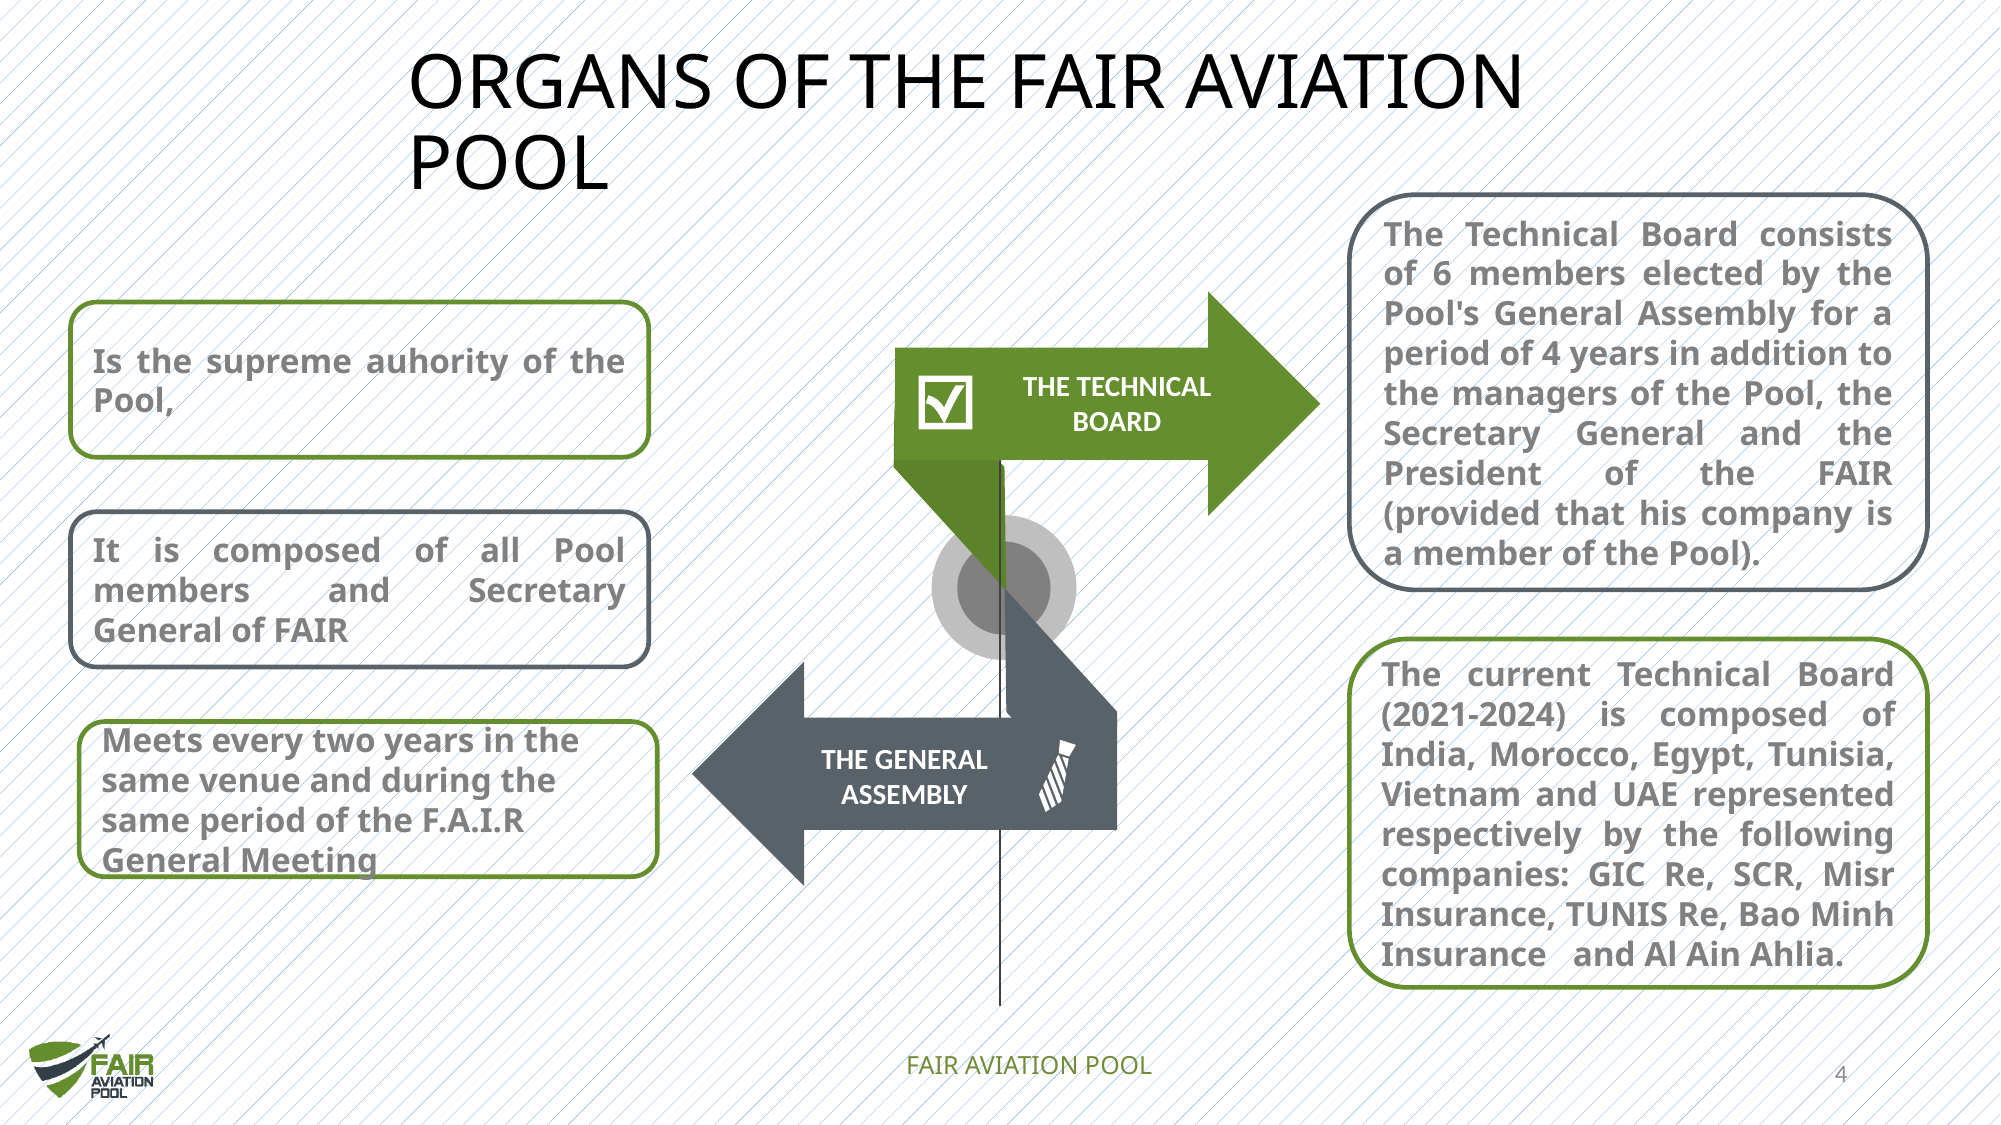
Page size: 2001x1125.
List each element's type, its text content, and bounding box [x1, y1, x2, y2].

picture [1, 1007, 180, 1125]
text_box It is composed of all Pool members and Secretary General of FAIR [69, 510, 650, 669]
text_box ORGANS OF THE FAIR AVIATION POOL [392, 36, 1666, 156]
text_box The Technical Board consists of 6 members elected by the Pool's General Assembly for a period of 4 years in addition to the managers of the Pool, the Secretary General and the President of the FAIR (provided that his company is a member of the Pool). [1348, 193, 1929, 591]
slide_number 4 [1412, 1042, 1863, 1103]
text_box [894, 289, 1322, 519]
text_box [1001, 515, 1077, 588]
text_box [918, 375, 973, 430]
text_box THE TECHNICAL BOARD [984, 359, 1250, 445]
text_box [931, 515, 999, 588]
text_box The current Technical Board (2021-2024) is composed of India, Morocco, Egypt, Tunisia, Vietnam and UAE represented respectively by the following companies: GIC Re, SCR, Misr Insurance, TUNIS Re, Bao Minh Insurance and Al Ain Ahlia. [1348, 637, 1929, 989]
text_box FAIR AVIATION POOL [852, 1042, 1206, 1087]
text_box [1338, 169, 1936, 254]
text_box [392, 23, 1666, 36]
text_box Is the supreme auhority of the Pool, [69, 301, 650, 459]
text_box [1001, 461, 1007, 515]
text_box Meets every two years in the same venue and during the same period of the F.A.I.R General Meeting [78, 720, 659, 878]
text_box [892, 387, 999, 515]
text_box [691, 588, 1118, 886]
